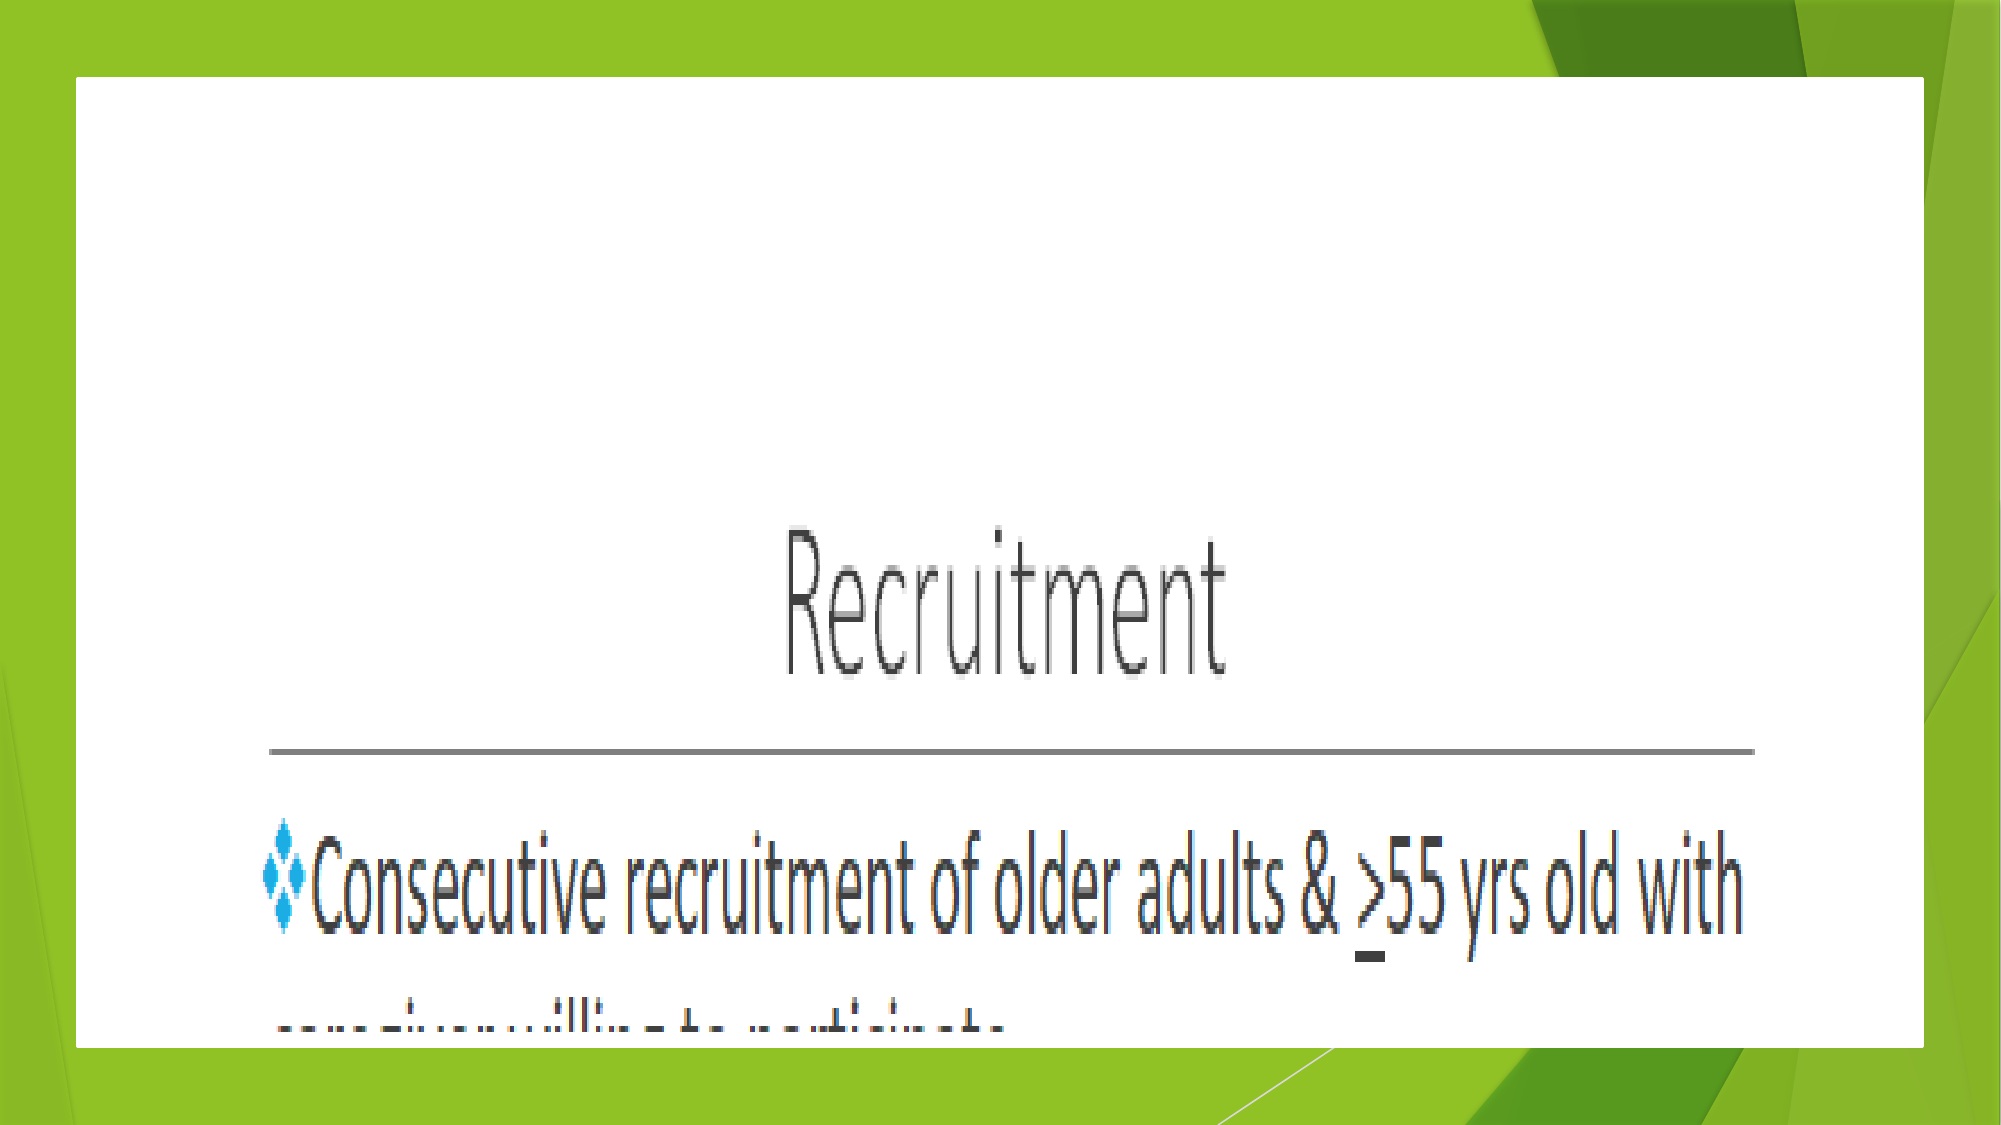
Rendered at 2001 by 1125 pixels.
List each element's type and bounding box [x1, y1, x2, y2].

text_box [0, 0, 2000, 1125]
list [92, 93, 1908, 1032]
